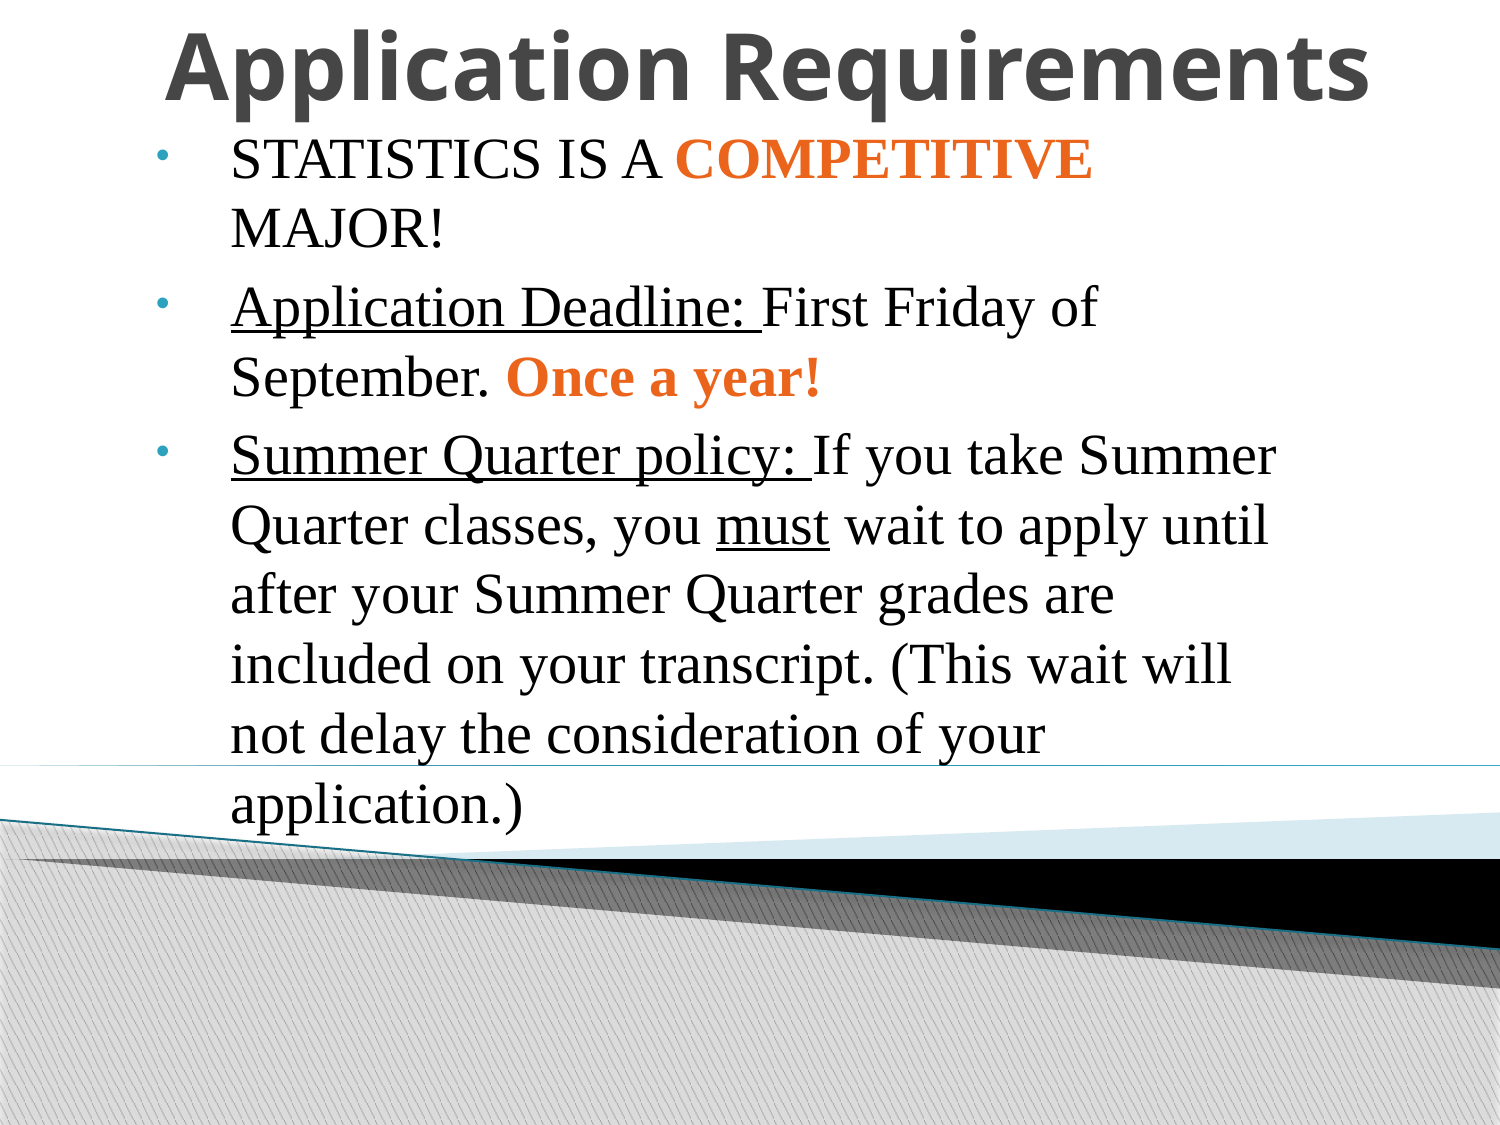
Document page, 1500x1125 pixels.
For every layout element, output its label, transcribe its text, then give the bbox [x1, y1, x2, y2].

title Application Requirements [75, 0, 1388, 225]
picture [1149, 936, 1500, 989]
picture [5, 859, 148, 871]
subtitle STATISTICS IS A COMPETITIVE MAJOR! Application Deadline: First Friday of September. Once a year! Summer Quarter policy: If you take Summer Quarter classes, you must wait to apply until after your Summer Quarter grades are included on your transcript. (This wait will not delay the consideration of your application.) [148, 112, 1327, 958]
